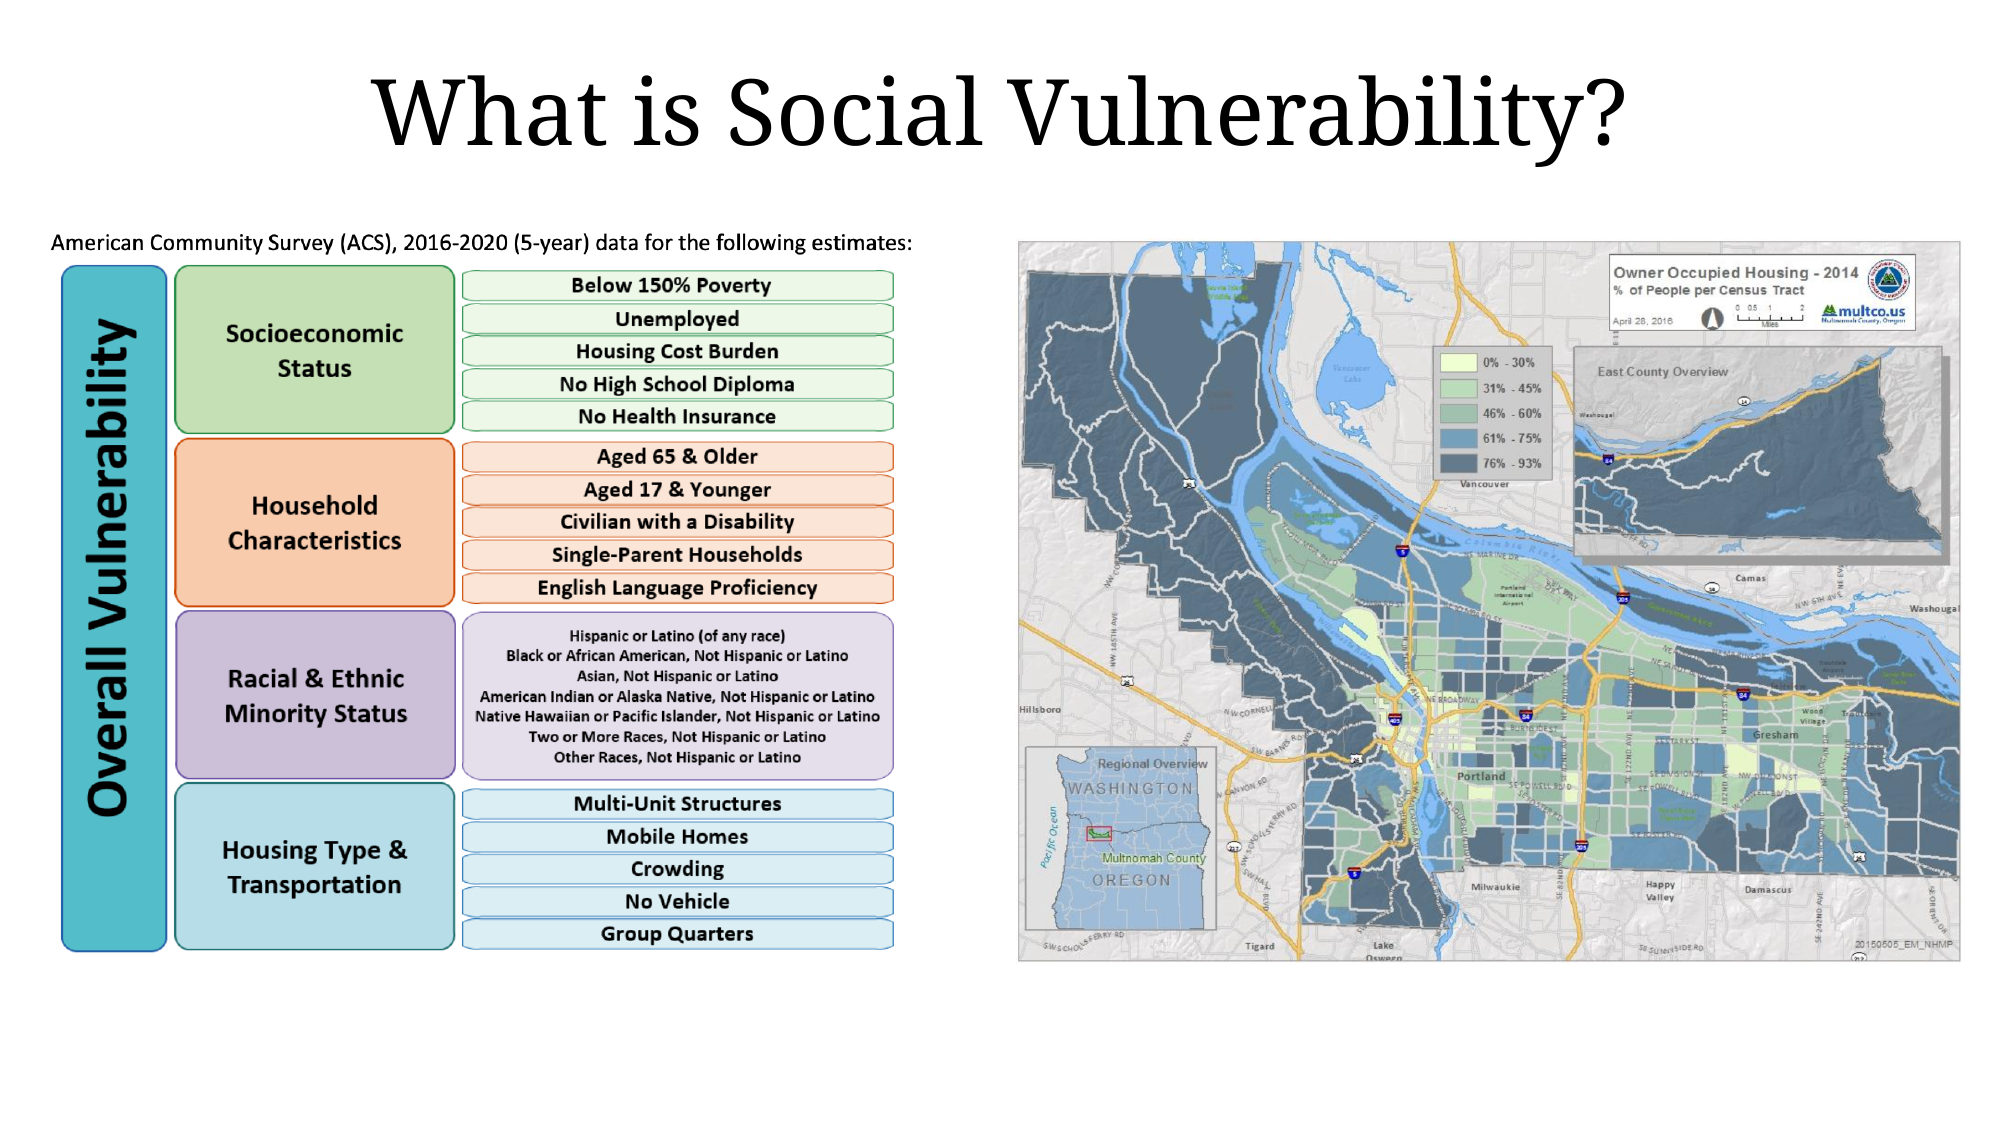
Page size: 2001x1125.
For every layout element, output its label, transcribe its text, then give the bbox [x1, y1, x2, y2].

picture [999, 224, 1981, 975]
picture [19, 224, 952, 975]
title What is Social Vulnerability? [137, 7, 1863, 225]
